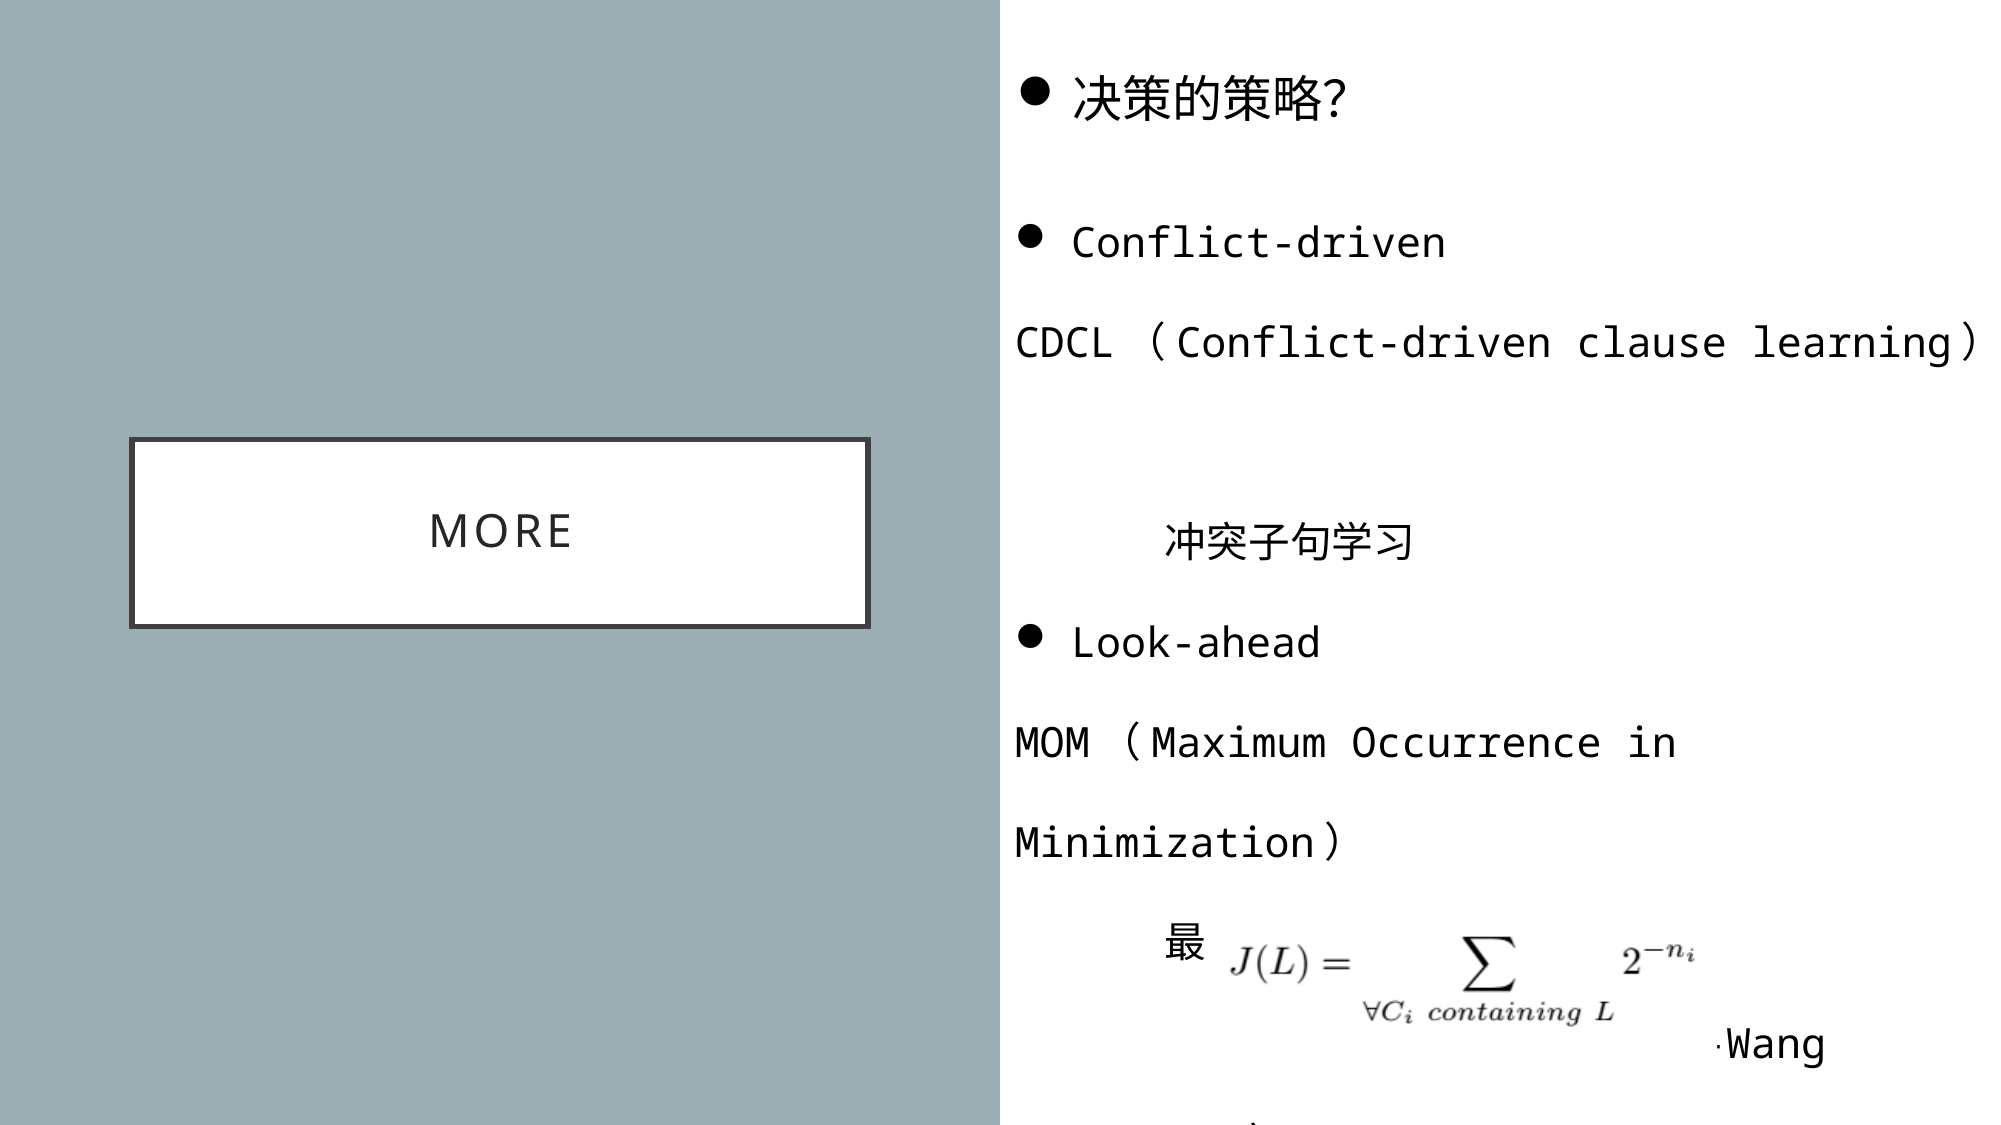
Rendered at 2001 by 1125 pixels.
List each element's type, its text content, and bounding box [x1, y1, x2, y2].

picture [1205, 903, 1718, 1065]
text_box 决策的策略？ [1001, 0, 1388, 135]
title MORE [129, 437, 871, 629]
text_box Conflict-driven CDCL（Conflict-driven clause learning） 冲突子句学习 Look-ahead MOM（Maximum Occurrence in Minimization） 最短子句出现频率方法 （也称为 Jeroslow-Wang algorithm） [999, 158, 2000, 1125]
